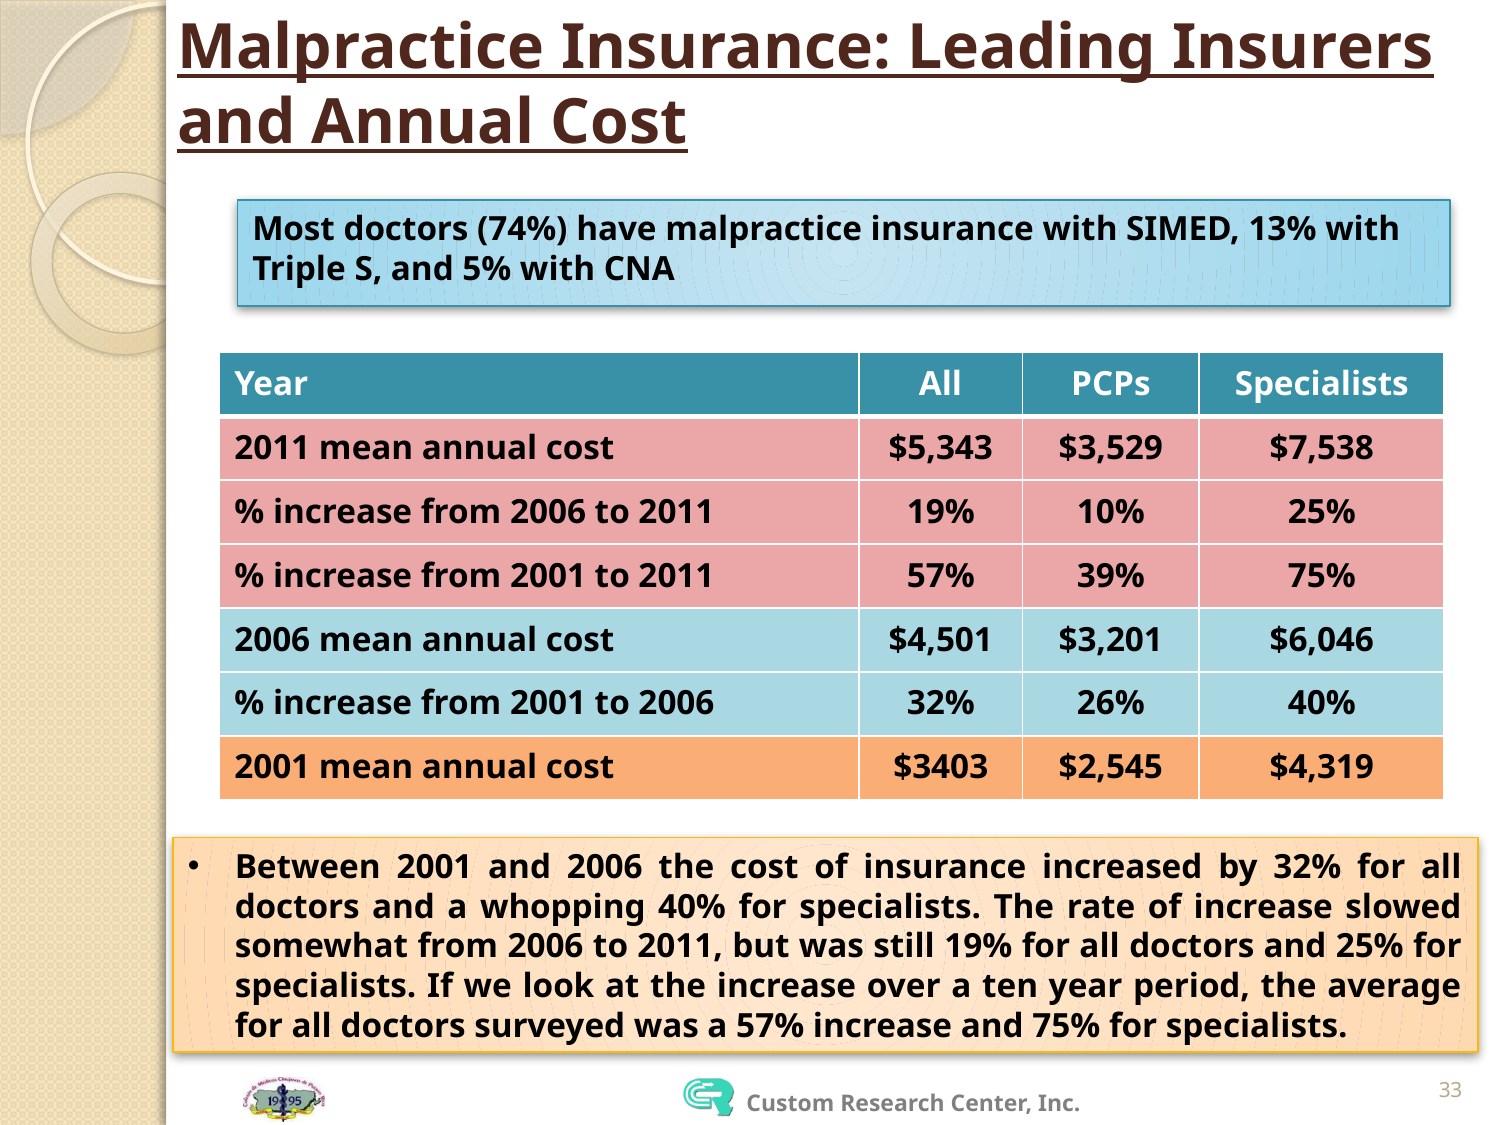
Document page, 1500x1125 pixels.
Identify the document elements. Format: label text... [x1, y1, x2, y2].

table_cell 2001 mean annual cost [220, 737, 858, 799]
title Malpractice Insurance: Leading Insurers and Annual Cost [162, 0, 1500, 175]
table_cell % increase from 2001 to 2006 [220, 673, 858, 735]
table_cell 10% [1023, 481, 1198, 543]
table_cell $5,343 [860, 419, 1022, 479]
table_cell $6,046 [1200, 609, 1443, 671]
picture [682, 1076, 735, 1117]
table_cell $4,319 [1200, 737, 1443, 799]
table_cell 75% [1200, 545, 1443, 607]
table_cell 2011 mean annual cost [220, 419, 858, 479]
slide_number 33 [1413, 1034, 1488, 1113]
table_cell 32% [860, 673, 1022, 735]
table_cell 40% [1200, 673, 1443, 735]
table_header All [860, 353, 1022, 414]
table_cell % increase from 2006 to 2011 [220, 481, 858, 543]
table_header Specialists [1200, 353, 1443, 414]
text_box Between 2001 and 2006 the cost of insurance increased by 32% for all doctors and a whopping 40% for specialists. The rate of increase slowed somewhat from 2006 to 2011, but was still 19% for all doctors and 25% for specialists. If we look at the increase over a ten year period, the average for all doctors surveyed was a 57% increase and 75% for specialists. [172, 837, 1479, 1053]
table_cell 19% [860, 481, 1022, 543]
table_cell 25% [1200, 481, 1443, 543]
table_cell $7,538 [1200, 419, 1443, 479]
table_cell $3,529 [1023, 419, 1198, 479]
table_cell 57% [860, 545, 1022, 607]
table_cell $3403 [860, 737, 1022, 799]
table_header Year [220, 353, 858, 414]
table_cell 2006 mean annual cost [220, 609, 858, 671]
picture [243, 1077, 325, 1122]
text_box Most doctors (74%) have malpractice insurance with SIMED, 13% with Triple S, and 5% with CNA [237, 199, 1451, 307]
table_cell $2,545 [1023, 737, 1198, 799]
table_cell 39% [1023, 545, 1198, 607]
table_cell % increase from 2001 to 2011 [220, 545, 858, 607]
table_cell $3,201 [1023, 609, 1198, 671]
table_cell $4,501 [860, 609, 1022, 671]
table_cell 26% [1023, 673, 1198, 735]
table_header PCPs [1023, 353, 1198, 414]
